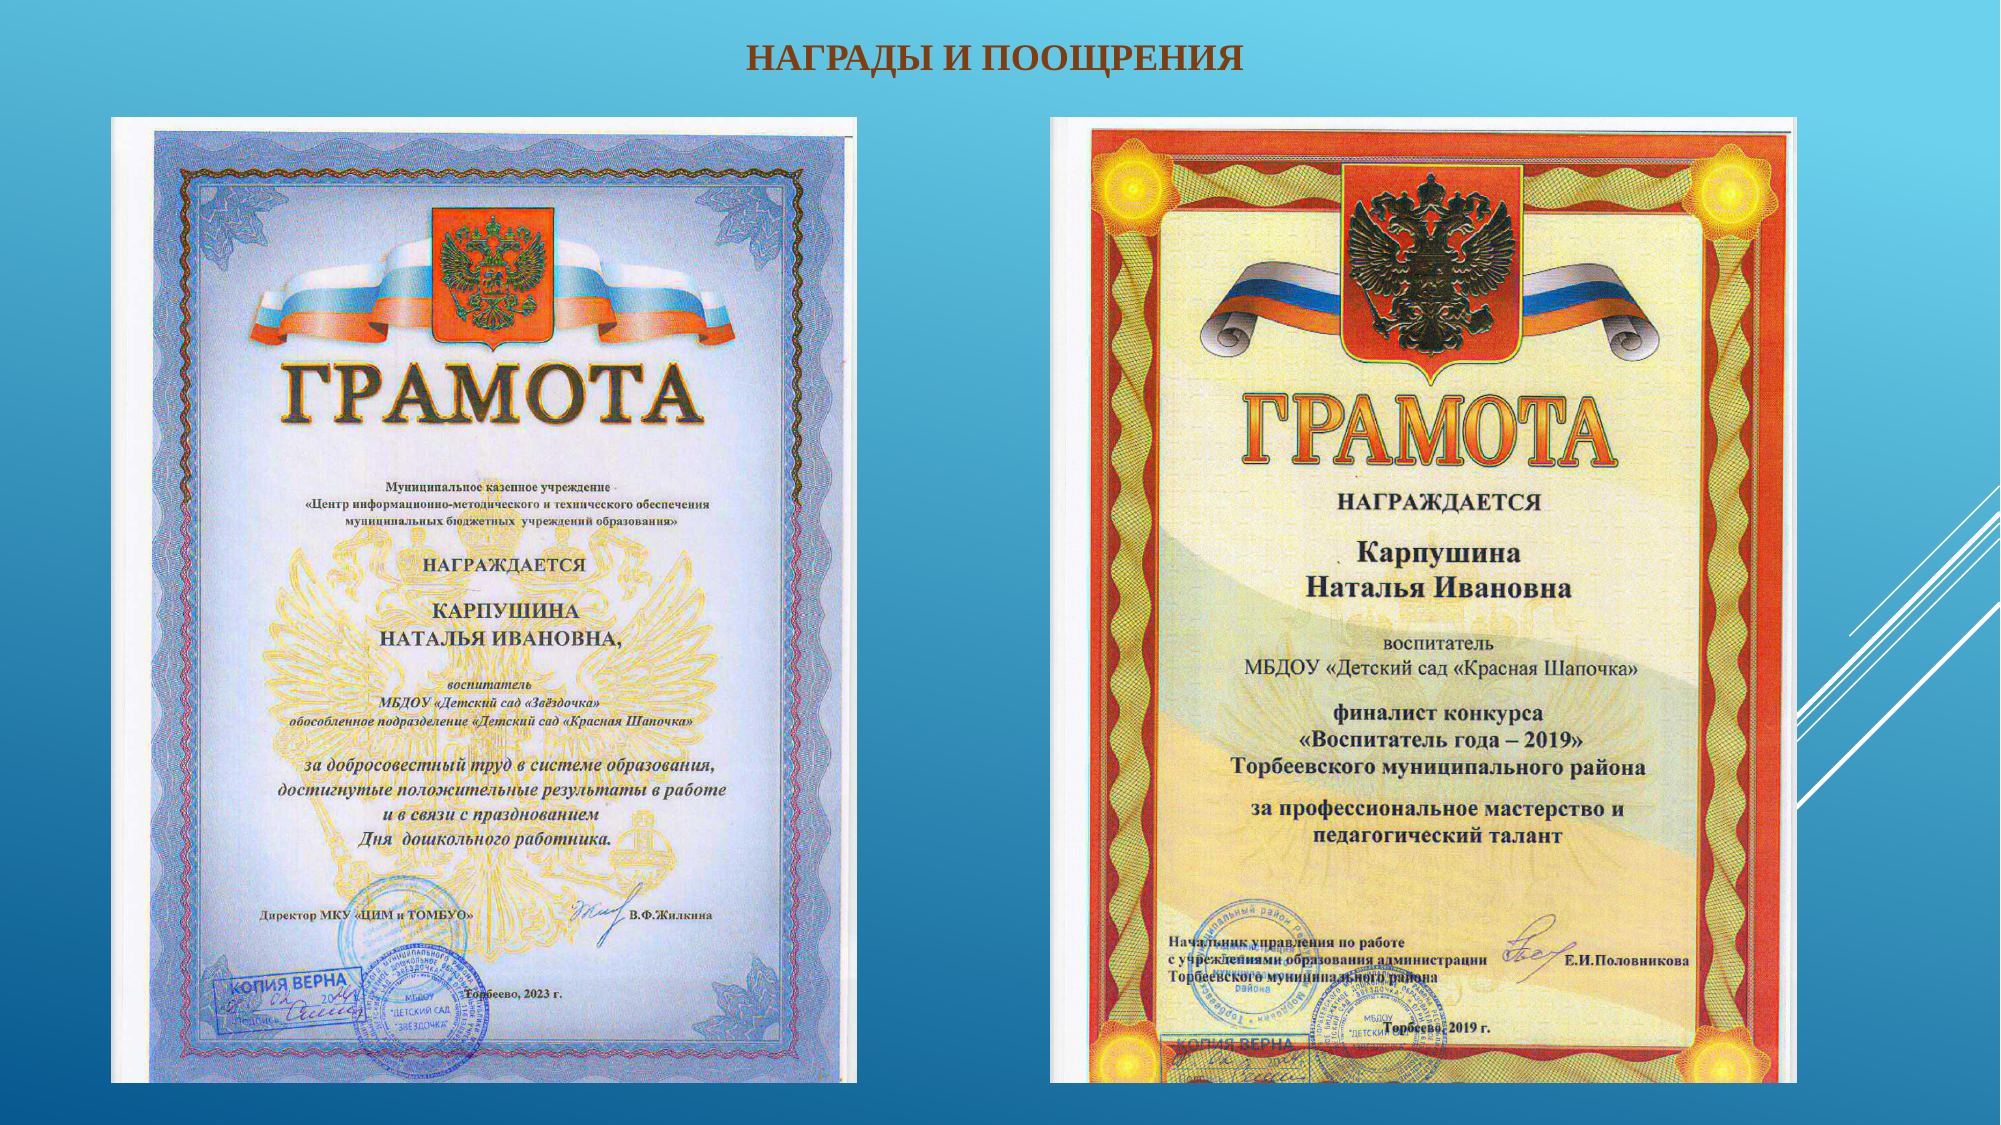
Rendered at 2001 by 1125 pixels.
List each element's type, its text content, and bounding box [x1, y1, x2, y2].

picture [110, 117, 857, 1083]
text_box НАГРАДЫ И ПООЩРЕНИЯ [145, 25, 1845, 86]
picture [1050, 117, 1797, 1083]
